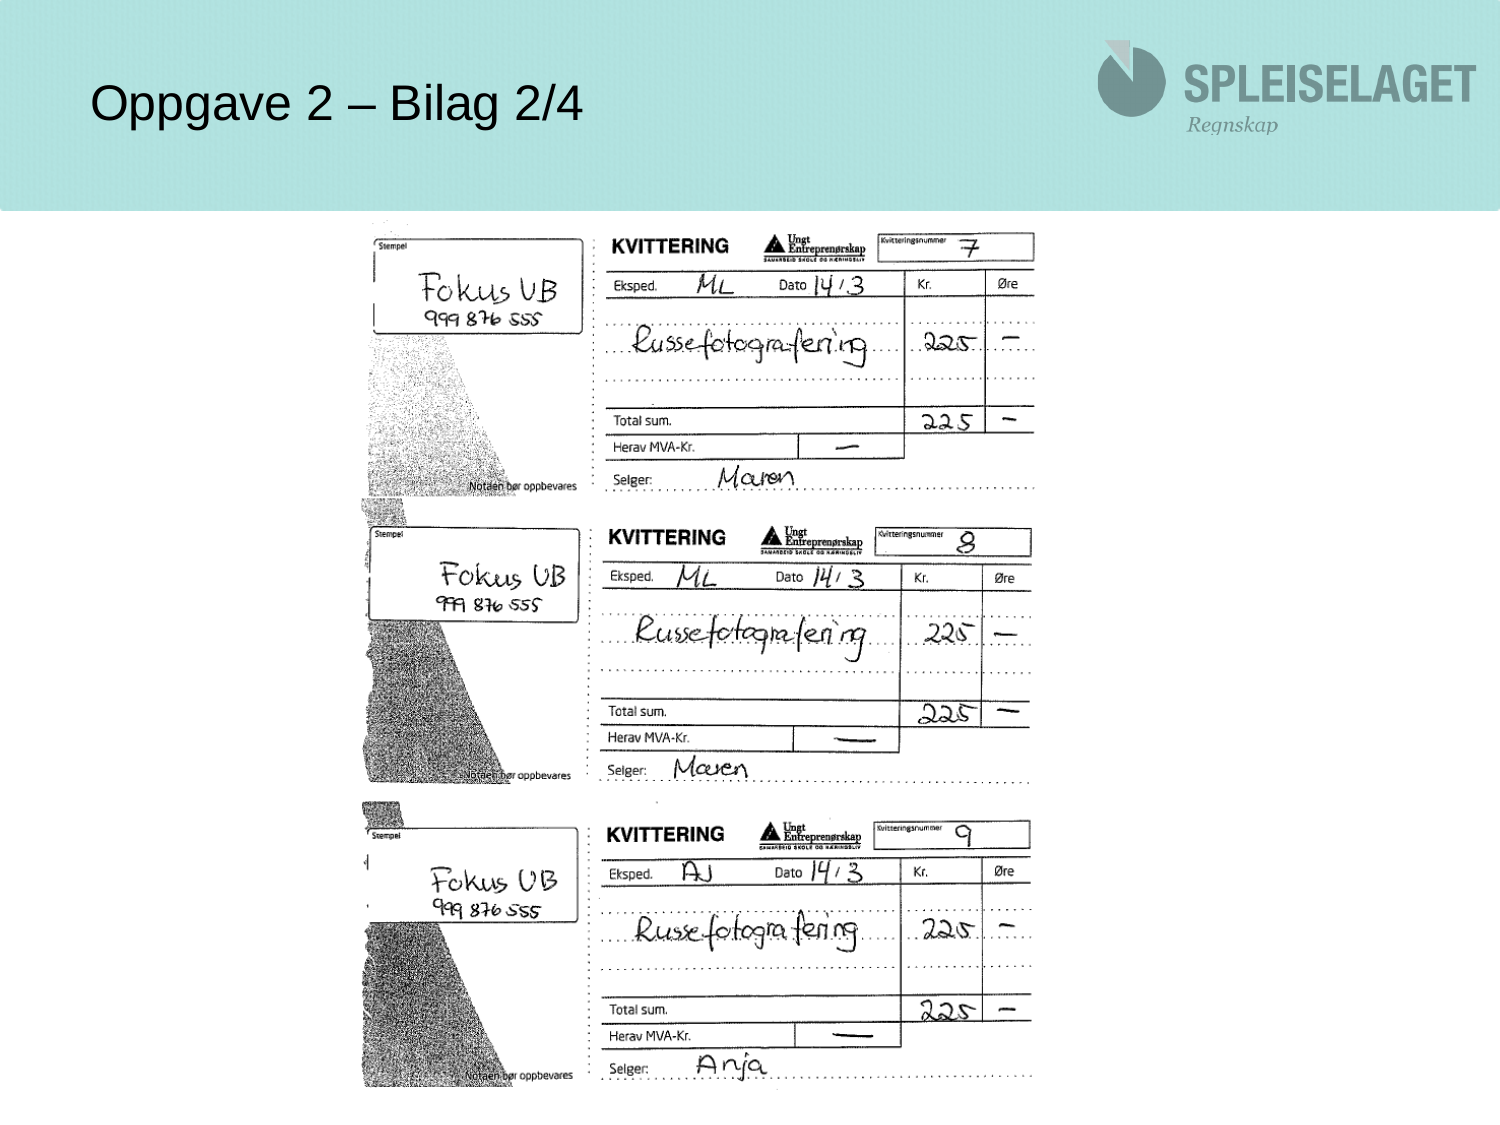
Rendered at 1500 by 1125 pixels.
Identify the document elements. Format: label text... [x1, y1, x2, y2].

picture [0, 0, 1500, 211]
title Oppgave 2 – Bilag 2/4 [75, 26, 1055, 174]
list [348, 219, 1053, 1095]
